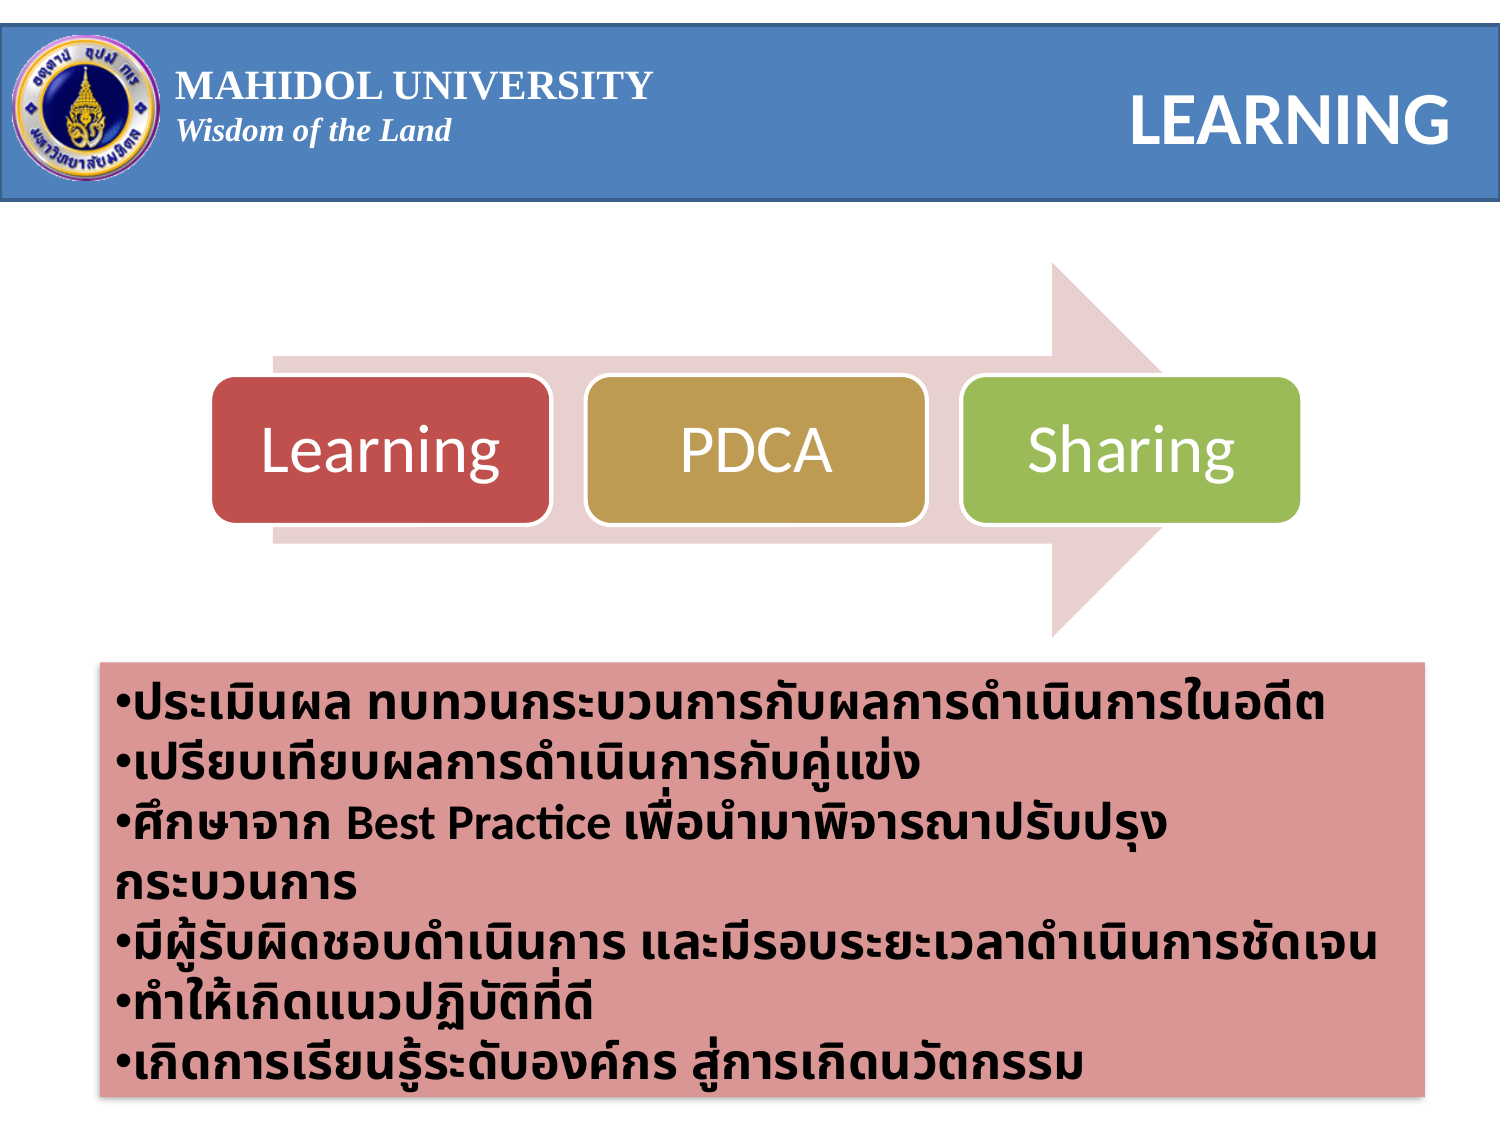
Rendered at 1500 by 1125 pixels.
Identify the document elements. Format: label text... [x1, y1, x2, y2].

picture [12, 35, 160, 181]
text_box LEARNING [1114, 62, 1467, 168]
text_box ประเมินผล ทบทวนกระบวนการกับผลการดำเนินการในอดีต เปรียบเทียบผลการดำเนินการกับคู่แข่ง ศึกษาจาก Best Practice เพื่อนำมาพิจารณาปรับปรุงกระบวนการ มีผู้รับผิดชอบดำเนินการ และมีรอบระยะเวลาดำเนินการชัดเจน ทำให้เกิดแนวปฏิบัติที่ดี เกิดการเรียนรู้ระดับองค์กร สู่การเกิดนวัตกรรม [99, 662, 1425, 1098]
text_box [187, 262, 1326, 638]
